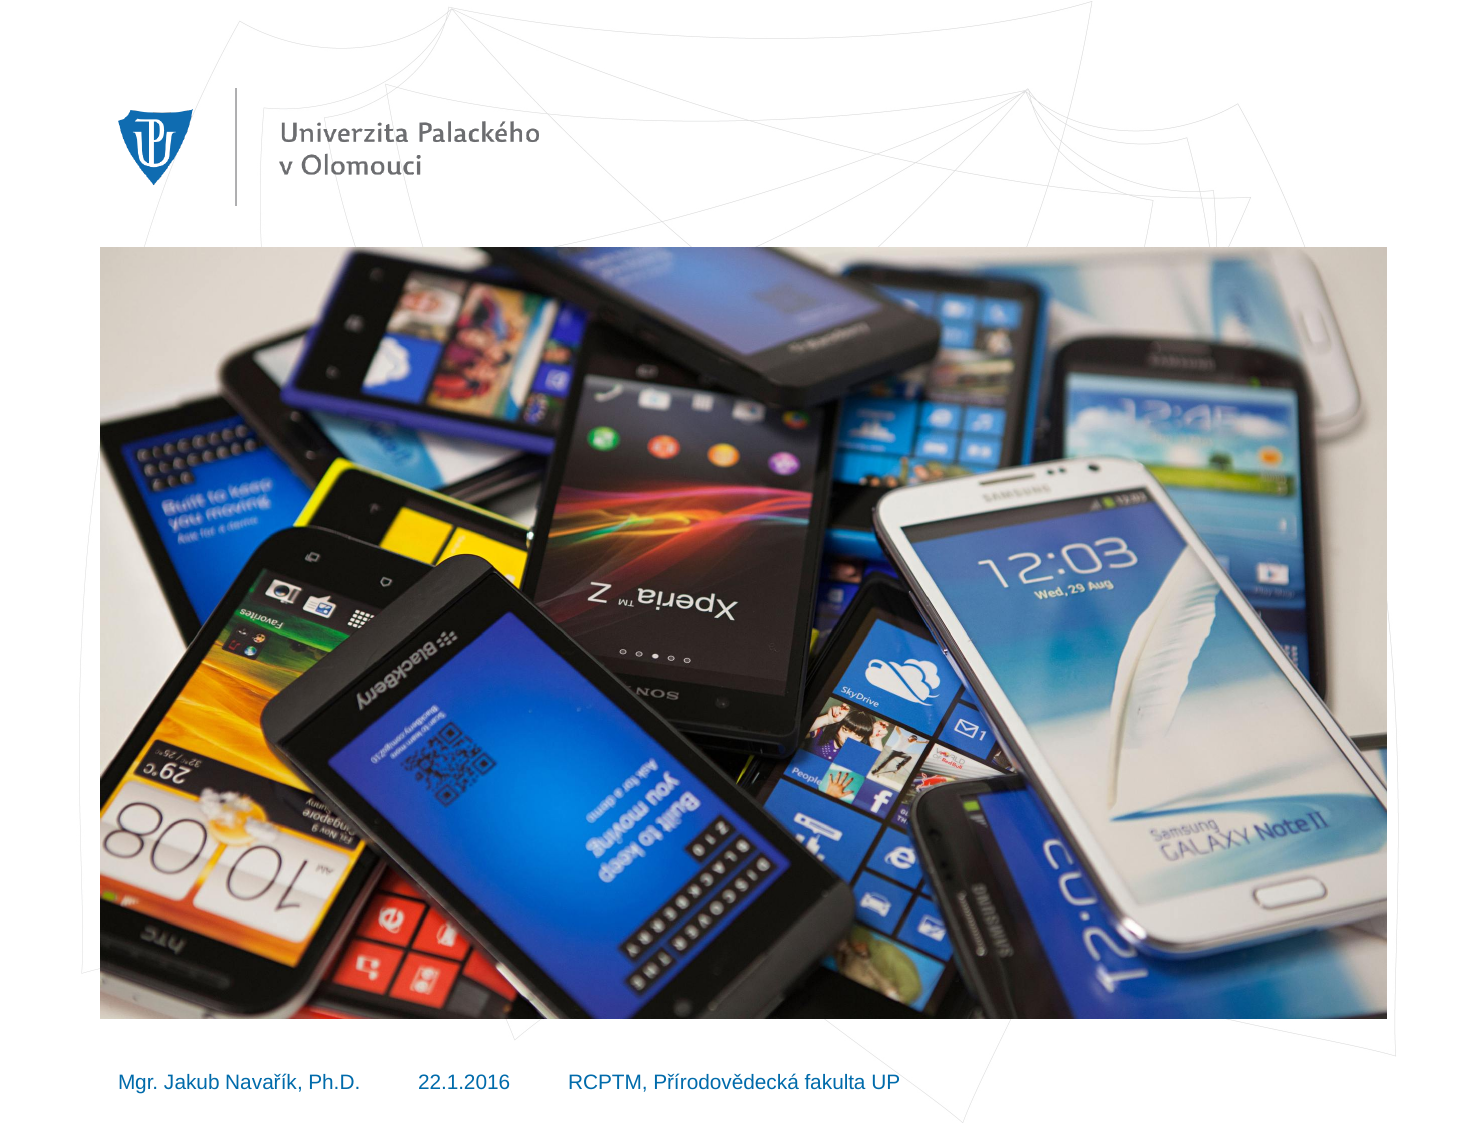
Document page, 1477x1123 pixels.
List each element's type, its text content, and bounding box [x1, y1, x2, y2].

footer Mgr. Jakub Navařík, Ph.D. 22.1.2016 RCPTM, Přírodovědecká fakulta UP [118, 1058, 1286, 1094]
picture [0, 0, 1477, 1123]
